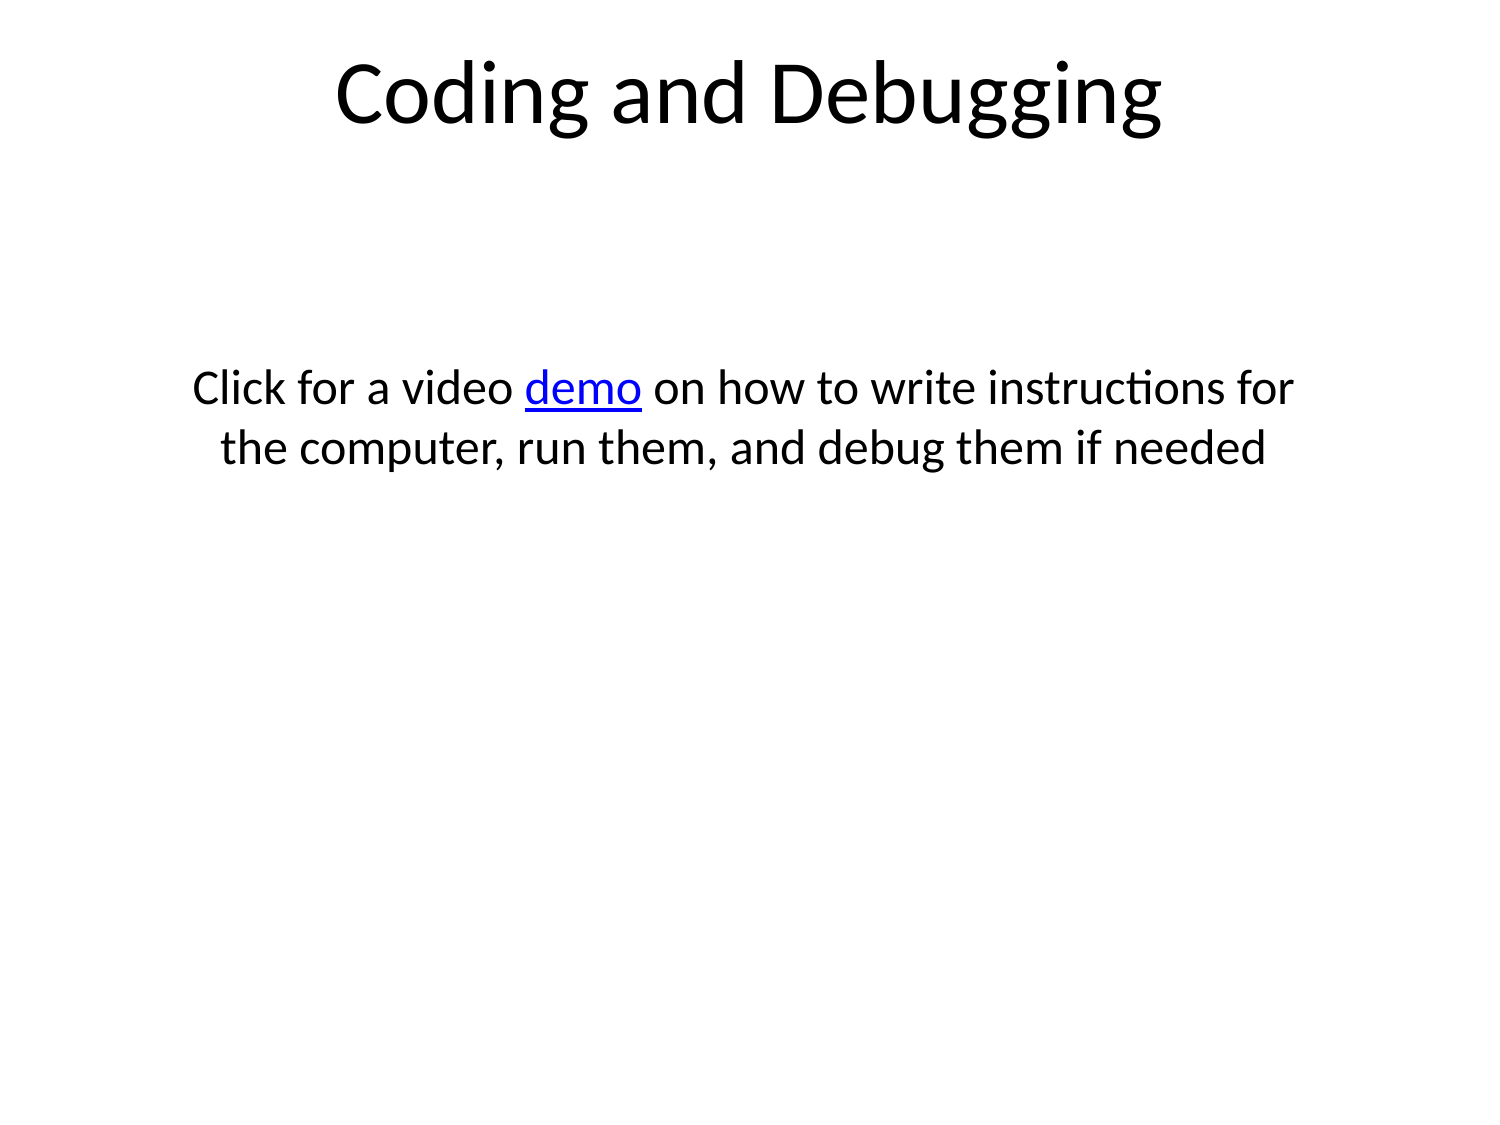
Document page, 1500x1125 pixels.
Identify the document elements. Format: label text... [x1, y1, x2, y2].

list Click for a video demo on how to write instructions for the computer, run them, and debug them if needed [162, 150, 1325, 1050]
title Coding and Debugging [75, 24, 1425, 150]
